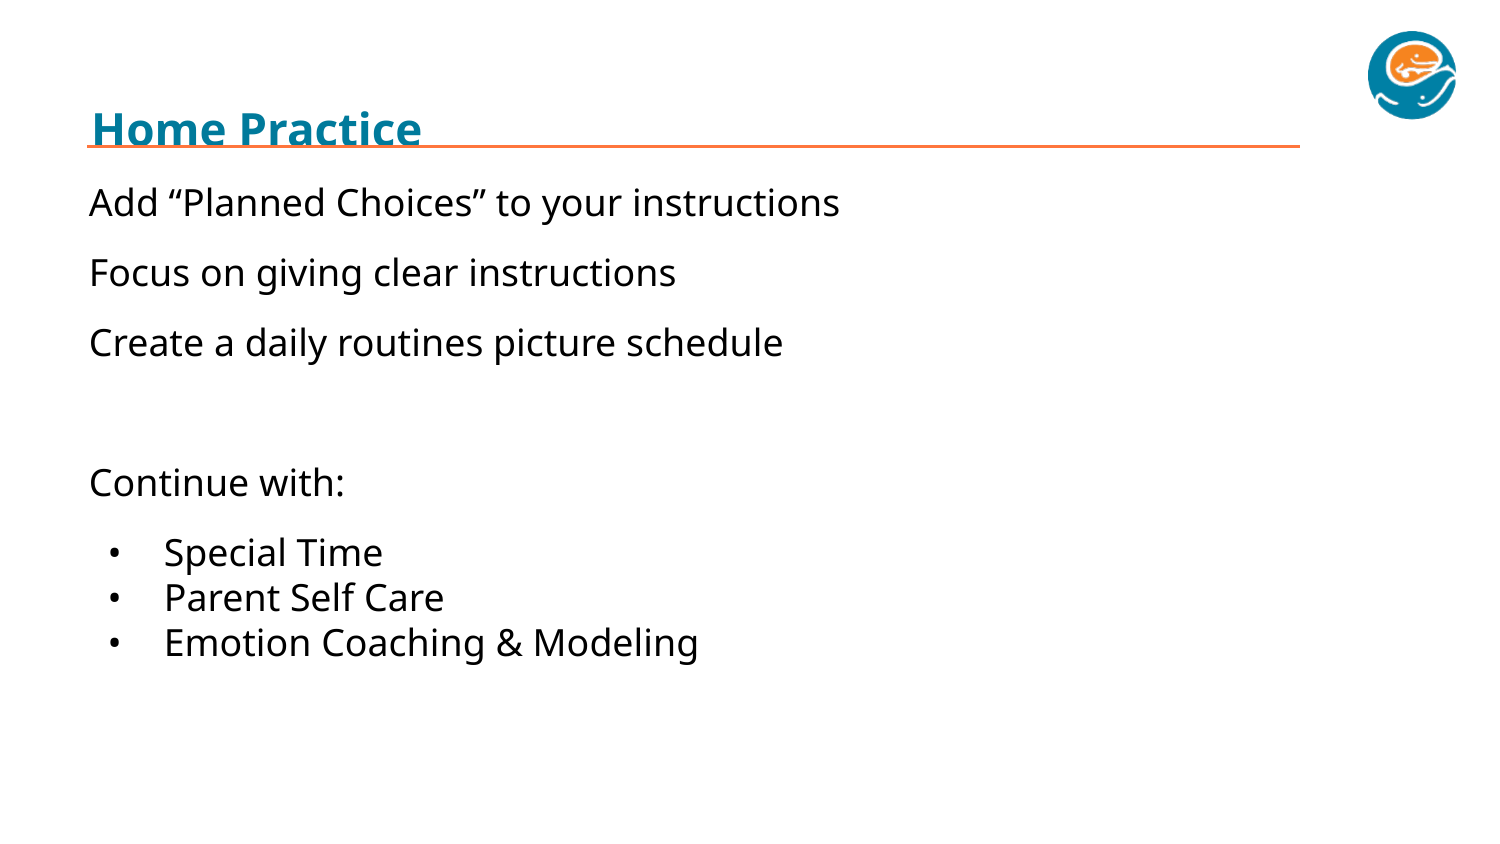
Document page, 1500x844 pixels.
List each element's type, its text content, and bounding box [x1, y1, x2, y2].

picture [1366, 23, 1463, 128]
list Add “Planned Choices” to your instructions Focus on giving clear instructions Create a daily routines picture schedule Continue with: Special Time Parent Self Care Emotion Coaching & Modeling [73, 171, 1338, 685]
list Home Practice [76, 79, 1312, 155]
